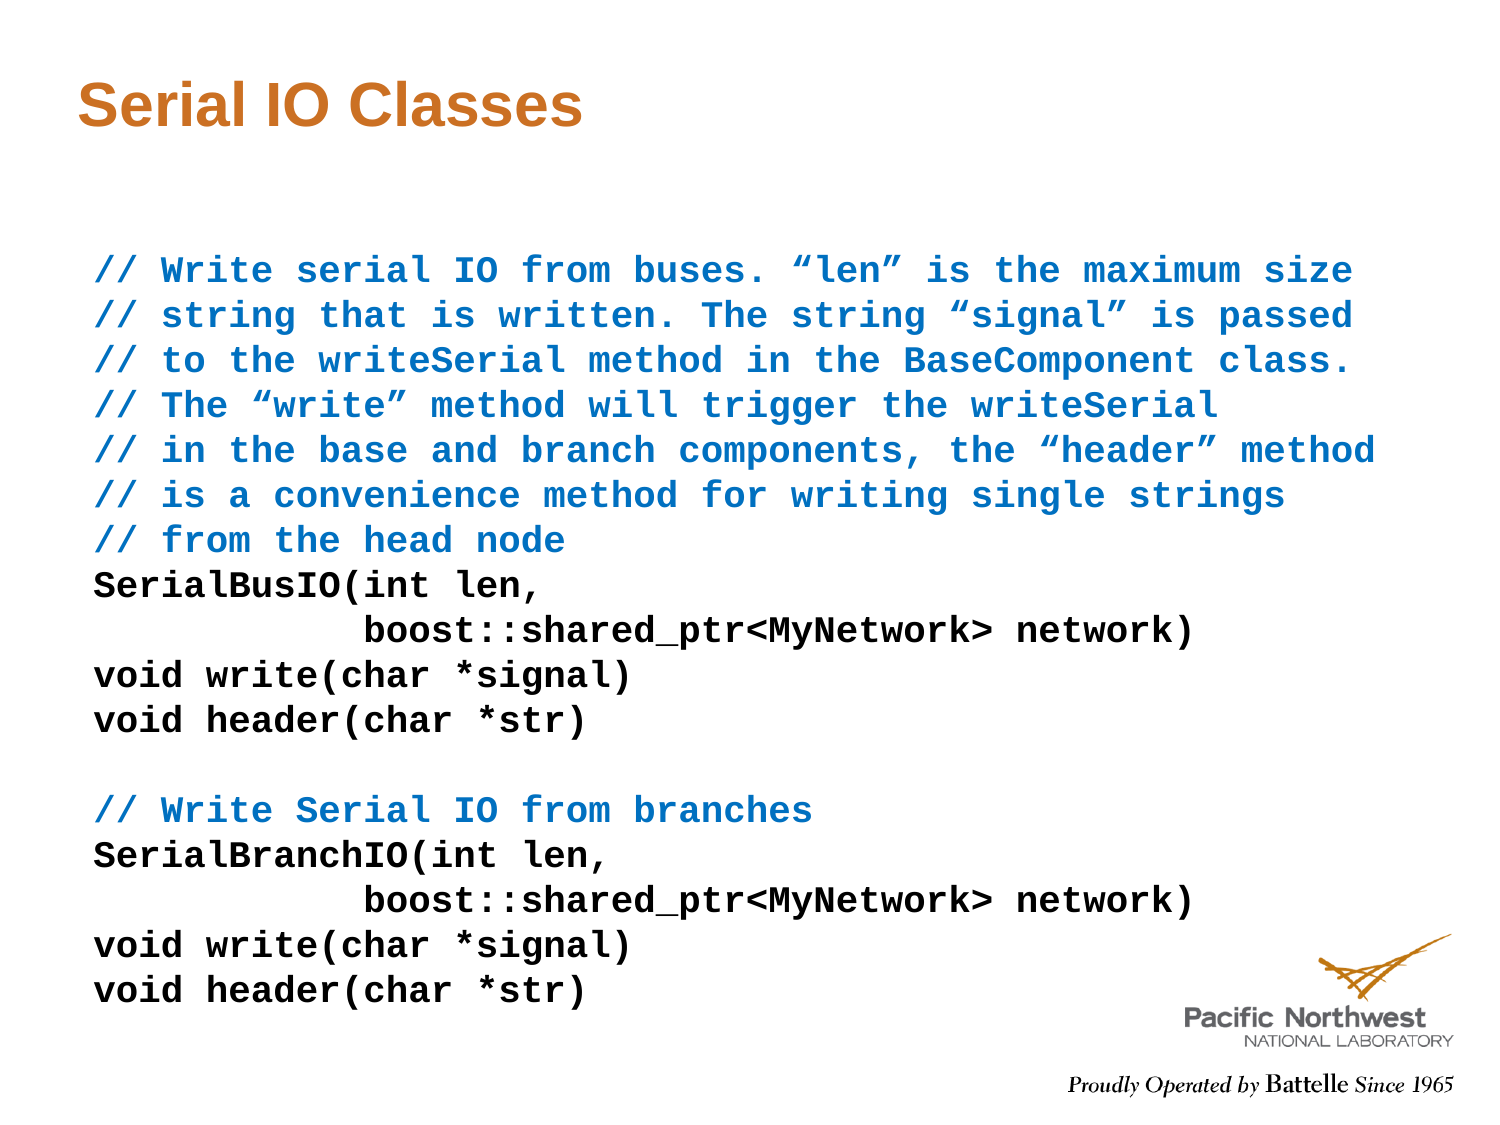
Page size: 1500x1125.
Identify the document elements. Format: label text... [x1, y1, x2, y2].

picture [1065, 930, 1500, 1125]
title Serial IO Classes [77, 75, 1424, 238]
text_box // Write serial IO from buses. “len” is the maximum size // string that is written. The string “signal” is passed // to the writeSerial method in the BaseComponent class. // The “write” method will trigger the writeSerial // in the base and branch components, the “header” method // is a convenience method for writing single strings // from the head node SerialBusIO(int len, boost::shared_ptr<MyNetwork> network) void write(char *signal) void header(char *str) // Write Serial IO from branches SerialBranchIO(int len, boost::shared_ptr<MyNetwork> network) void write(char *signal) void header(char *str) [78, 237, 1391, 1018]
